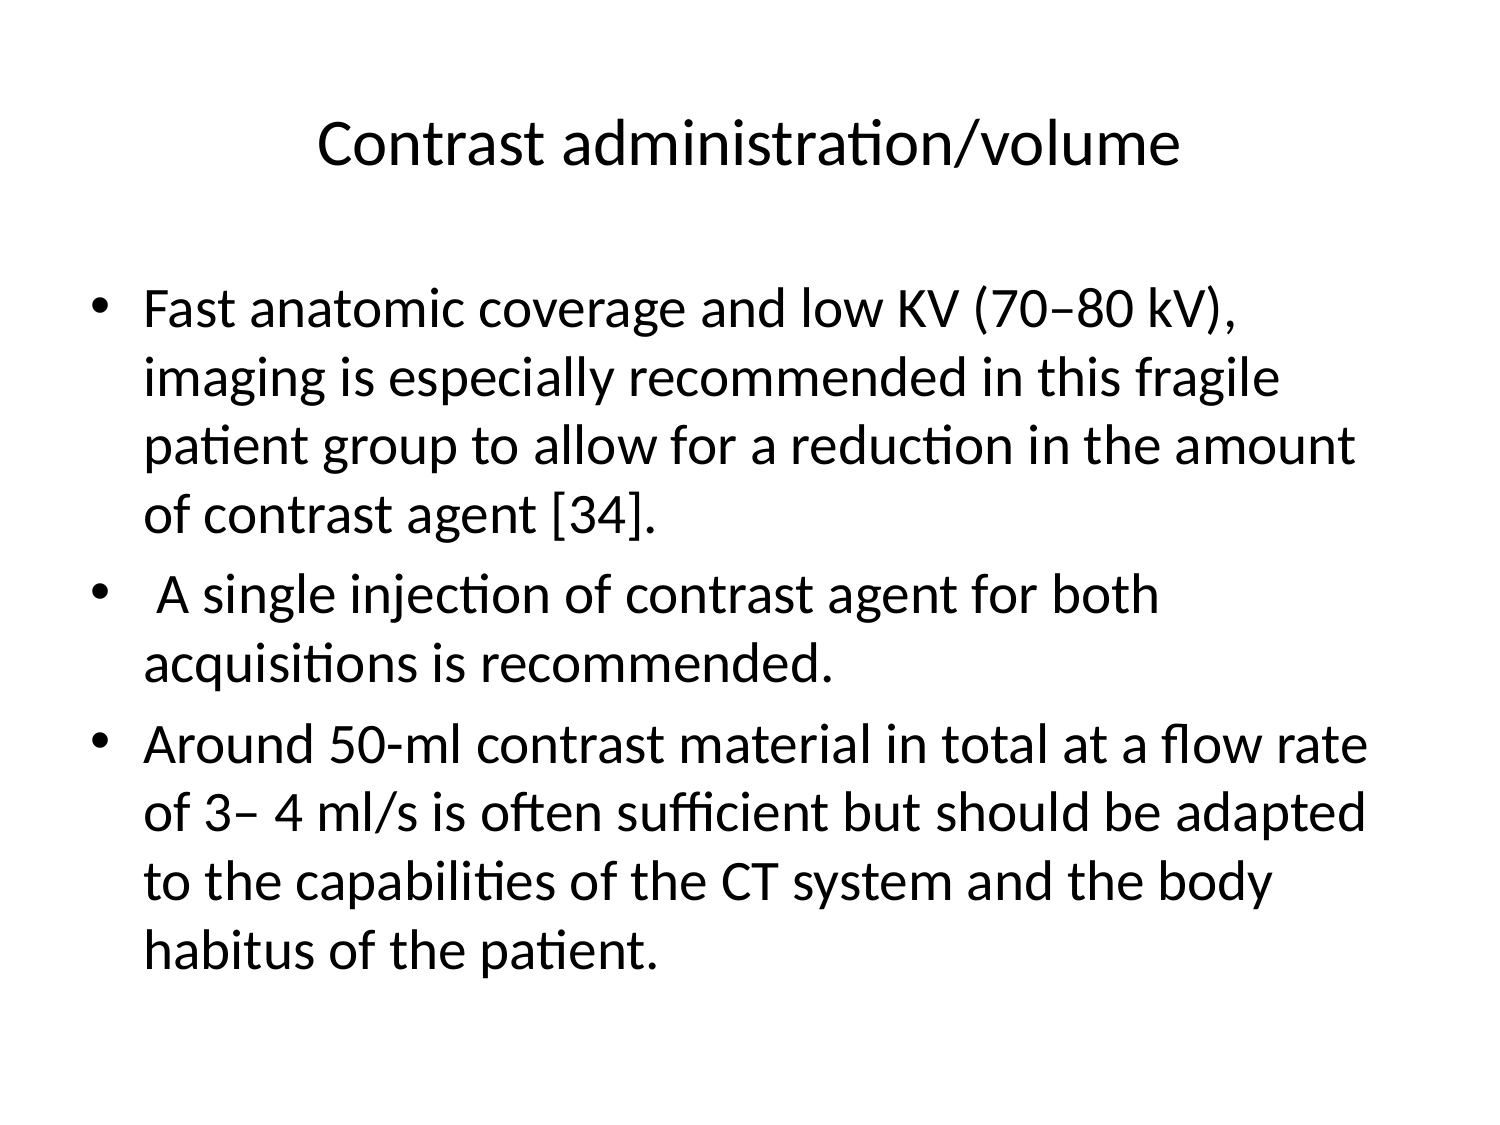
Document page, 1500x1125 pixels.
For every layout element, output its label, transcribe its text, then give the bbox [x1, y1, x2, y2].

list Fast anatomic coverage and low KV (70–80 kV), imaging is especially recommended in this fragile patient group to allow for a reduction in the amount of contrast agent [34]. A single injection of contrast agent for both acquisitions is recommended. Around 50-ml contrast material in total at a flow rate of 3– 4 ml/s is often sufficient but should be adapted to the capabilities of the CT system and the body habitus of the patient. [75, 262, 1425, 1005]
title Contrast administration/volume [75, 45, 1425, 233]
